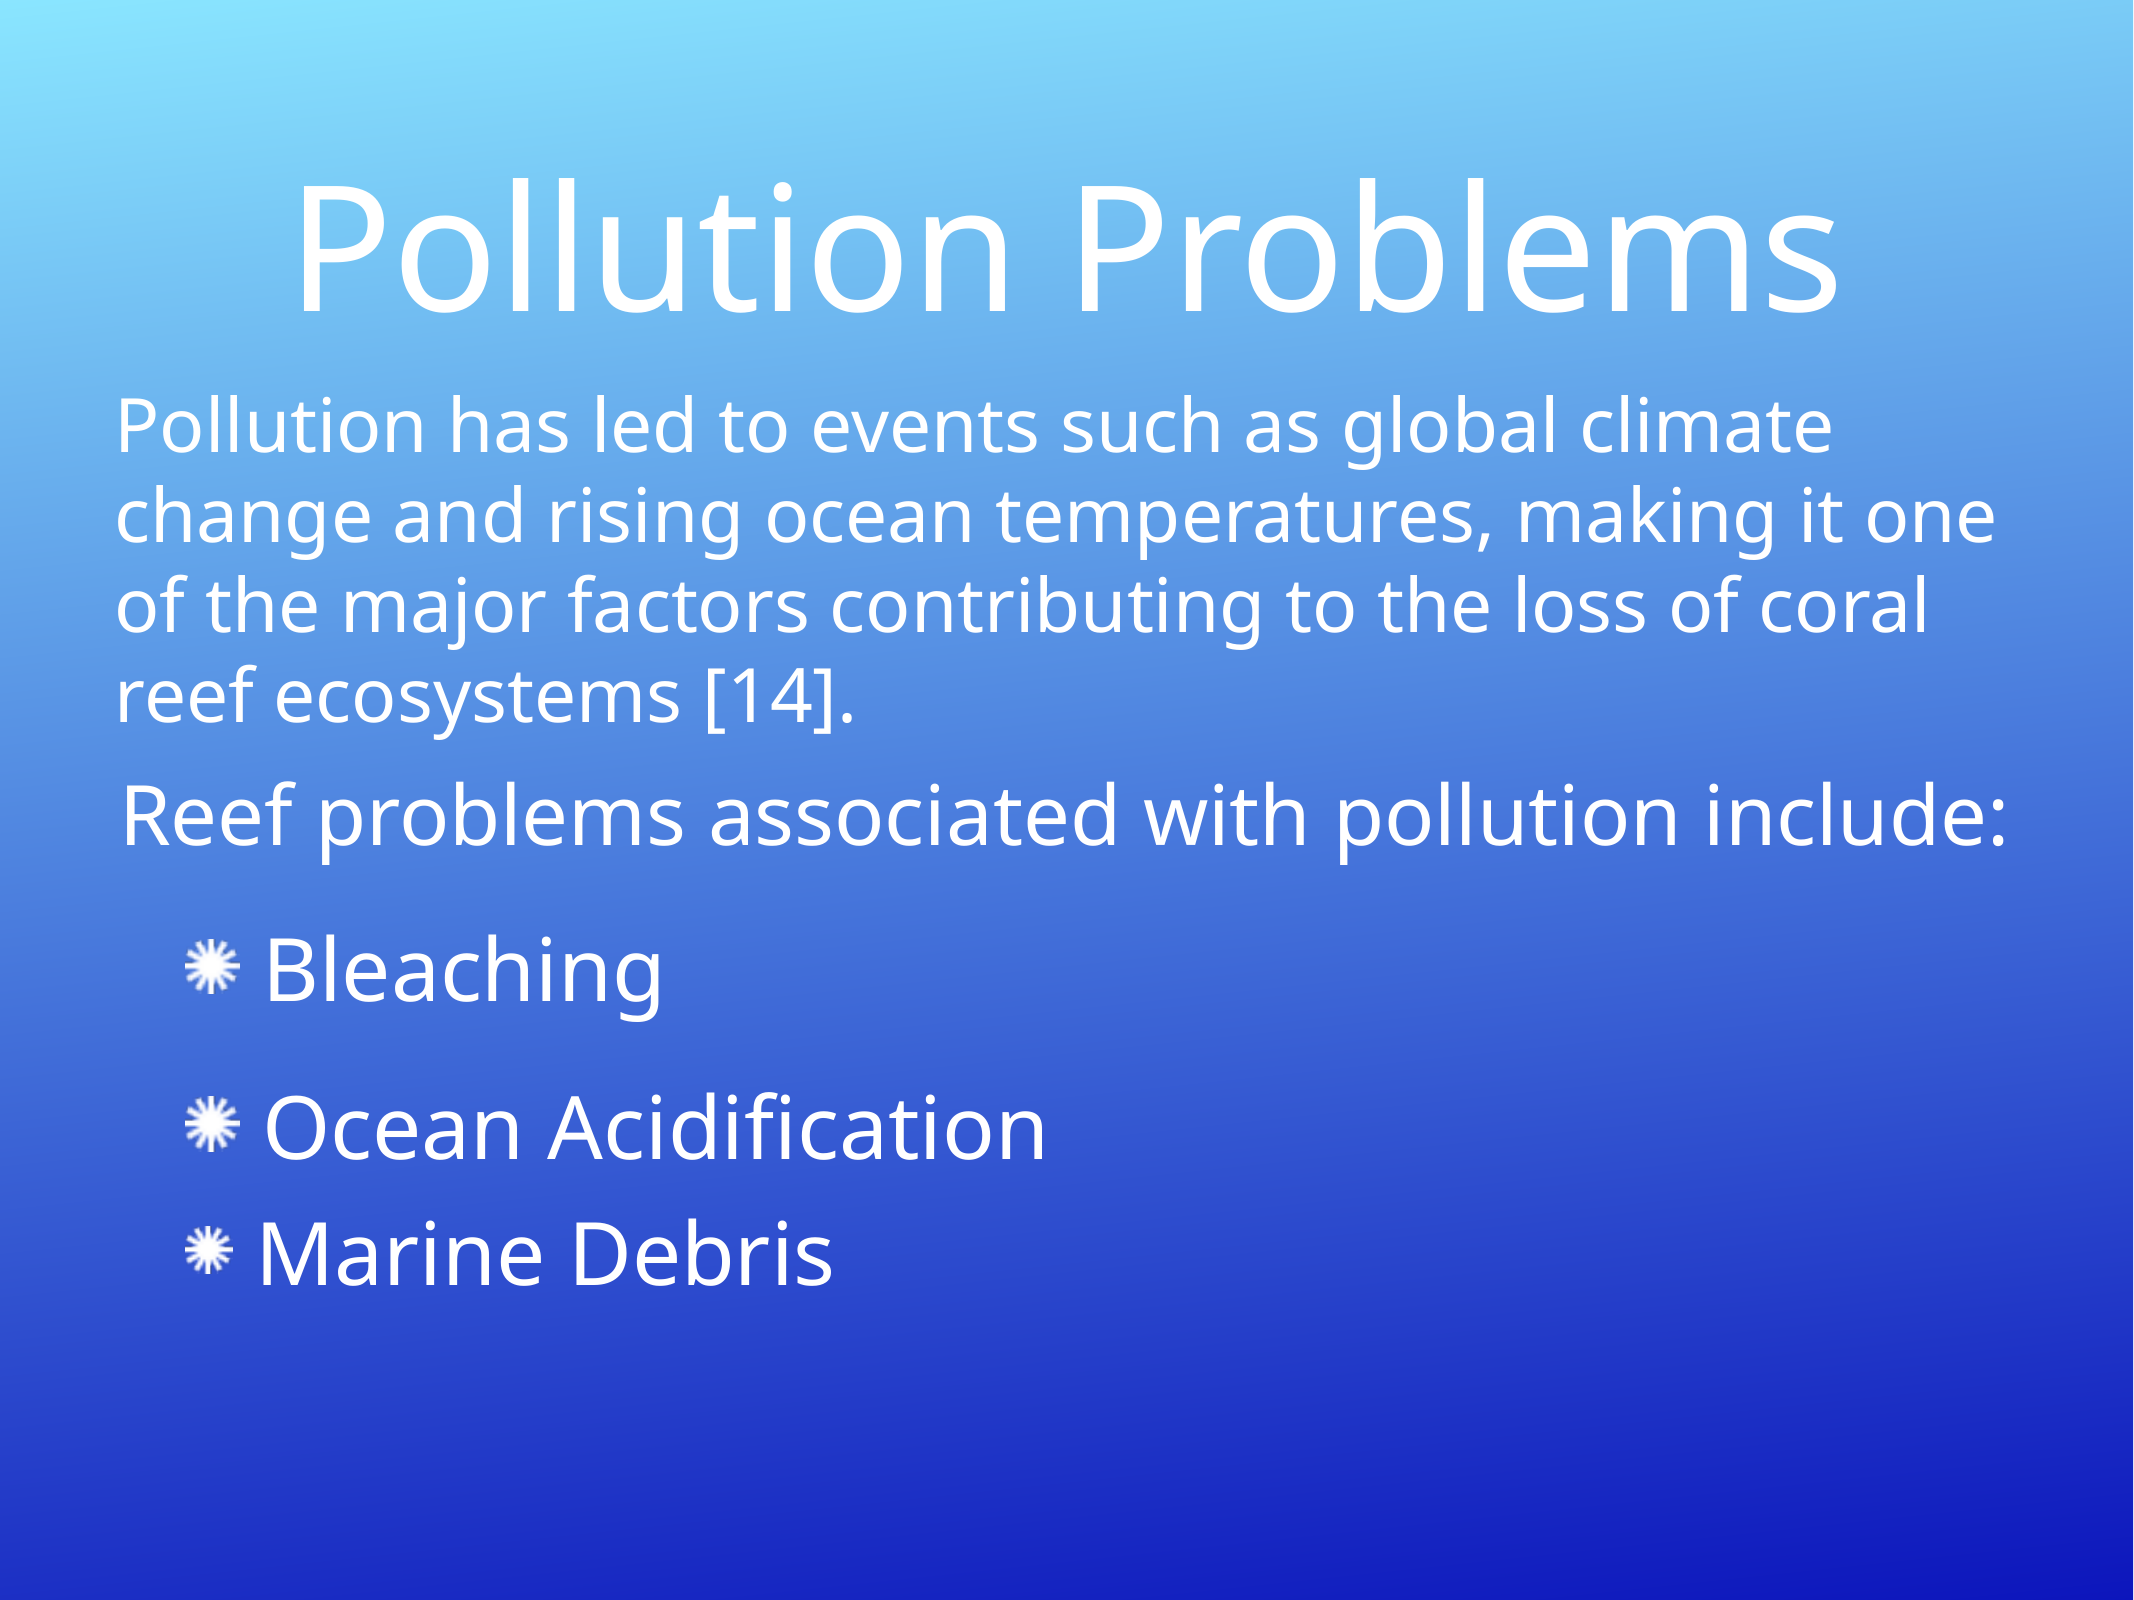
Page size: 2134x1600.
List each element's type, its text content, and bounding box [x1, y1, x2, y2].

picture [185, 1096, 240, 1152]
picture [185, 1226, 233, 1274]
title Pollution Problems [208, 41, 1925, 420]
text_box Reef problems associated with pollution include: Bleaching Ocean Acidification Marine Debris [70, 772, 2061, 1292]
text_box Pollution has led to events such as global climate change and rising ocean temperatures, making it one of the major factors contributing to the loss of coral reef ecosystems [14]. [114, 420, 2019, 694]
picture [185, 939, 240, 994]
